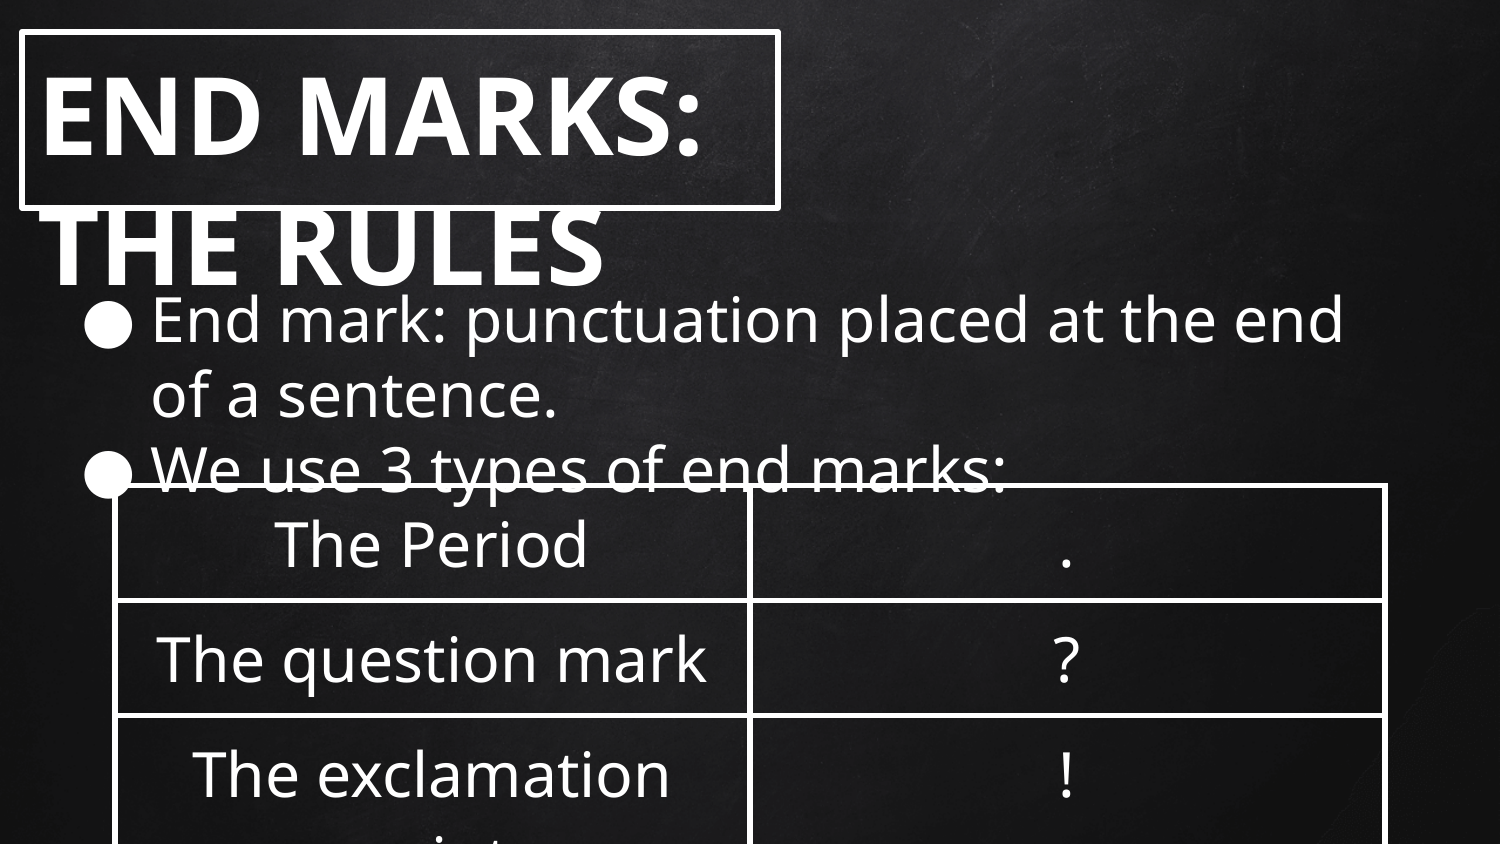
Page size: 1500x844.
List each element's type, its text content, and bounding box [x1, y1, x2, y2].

table_header The Period [118, 488, 747, 598]
picture [0, 0, 1500, 844]
text_box End mark: punctuation placed at the end of a sentence. We use 3 types of end marks: [60, 265, 1429, 470]
table_header . [753, 488, 1382, 598]
table_cell ! [753, 718, 1382, 844]
table_cell ? [753, 603, 1382, 713]
title END MARKS: THE RULES [22, 31, 778, 208]
table_cell The exclamation point [118, 718, 747, 844]
table_cell The question mark [118, 603, 747, 713]
